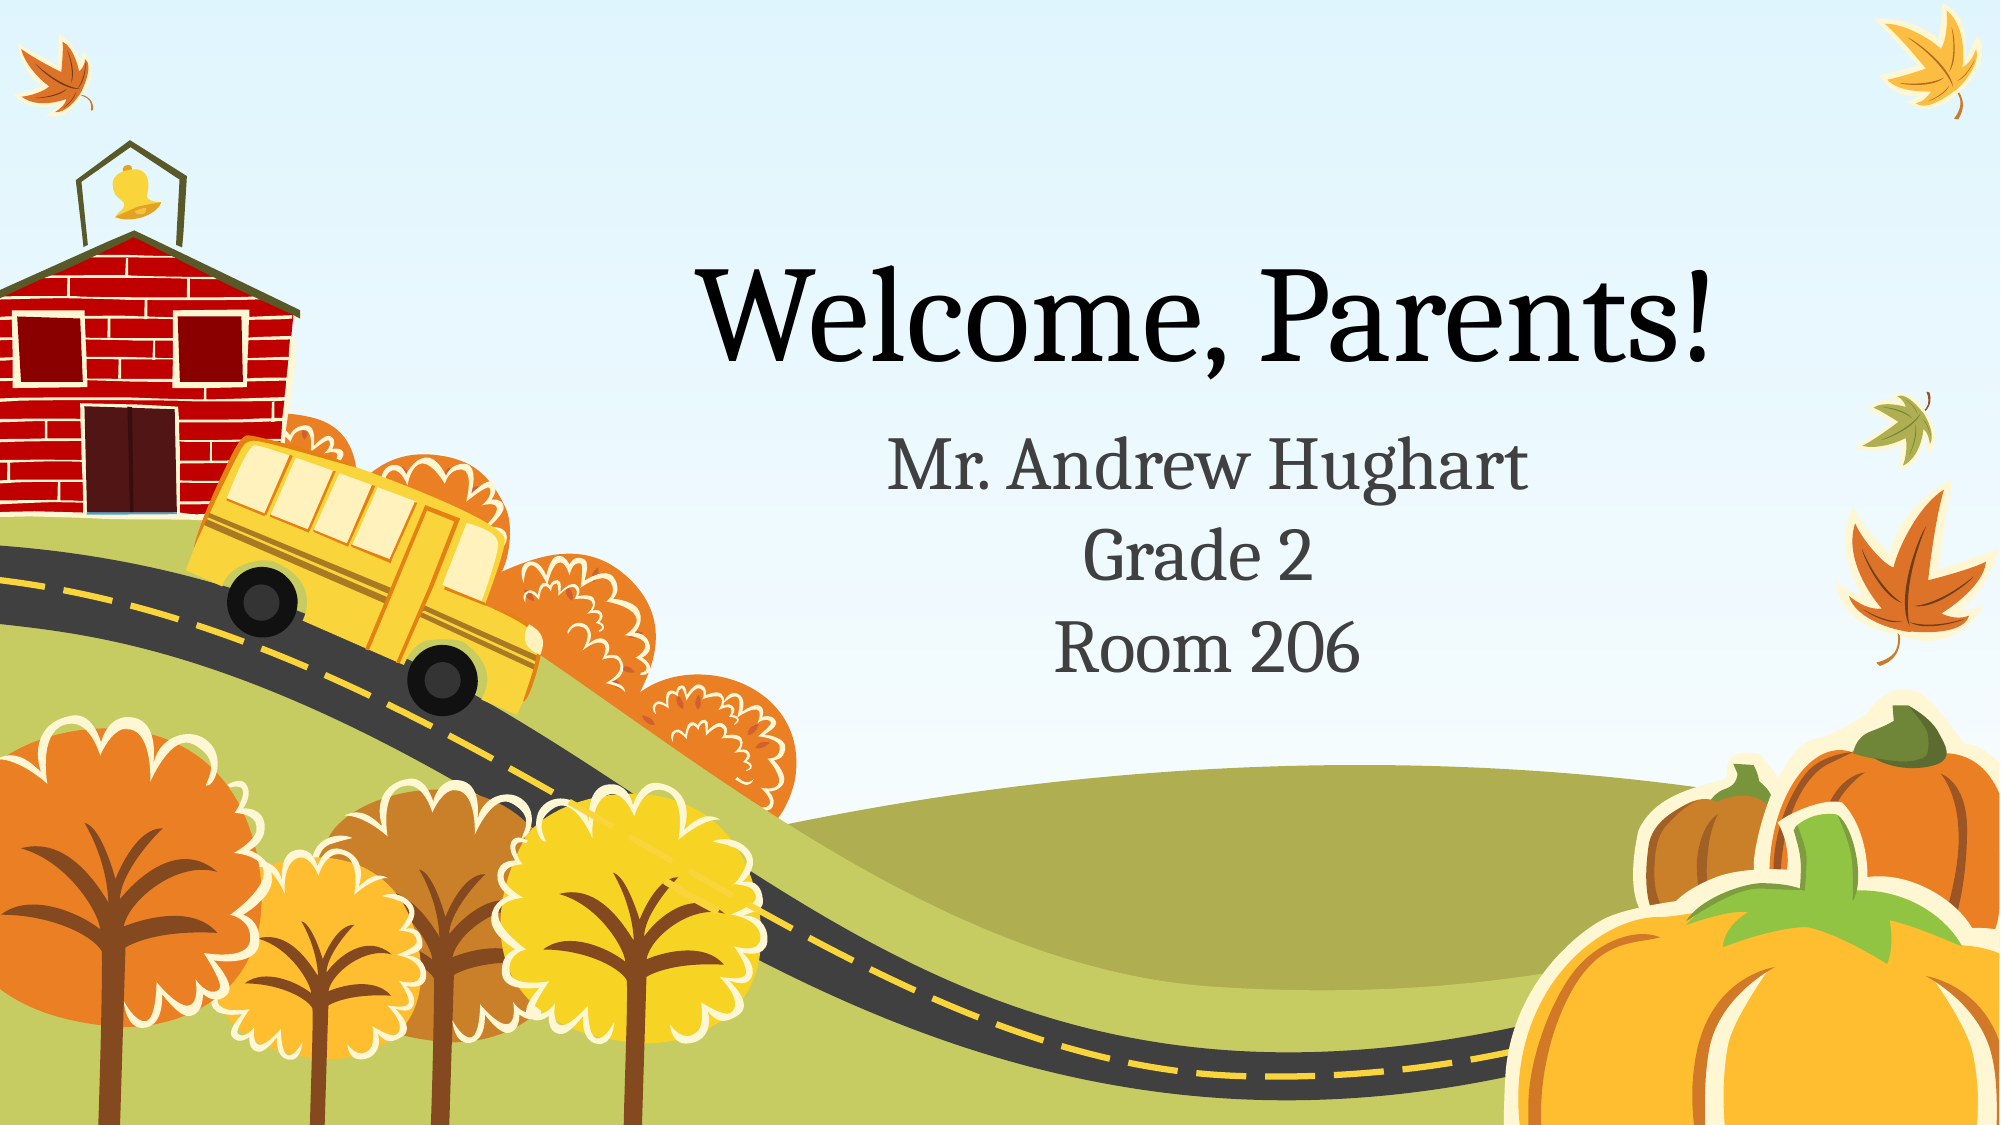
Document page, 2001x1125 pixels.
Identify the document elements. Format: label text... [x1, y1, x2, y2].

subtitle Mr. Andrew Hughart Grade 2 Room 206 [640, 406, 1775, 697]
title Welcome, Parents! [439, 27, 1976, 399]
